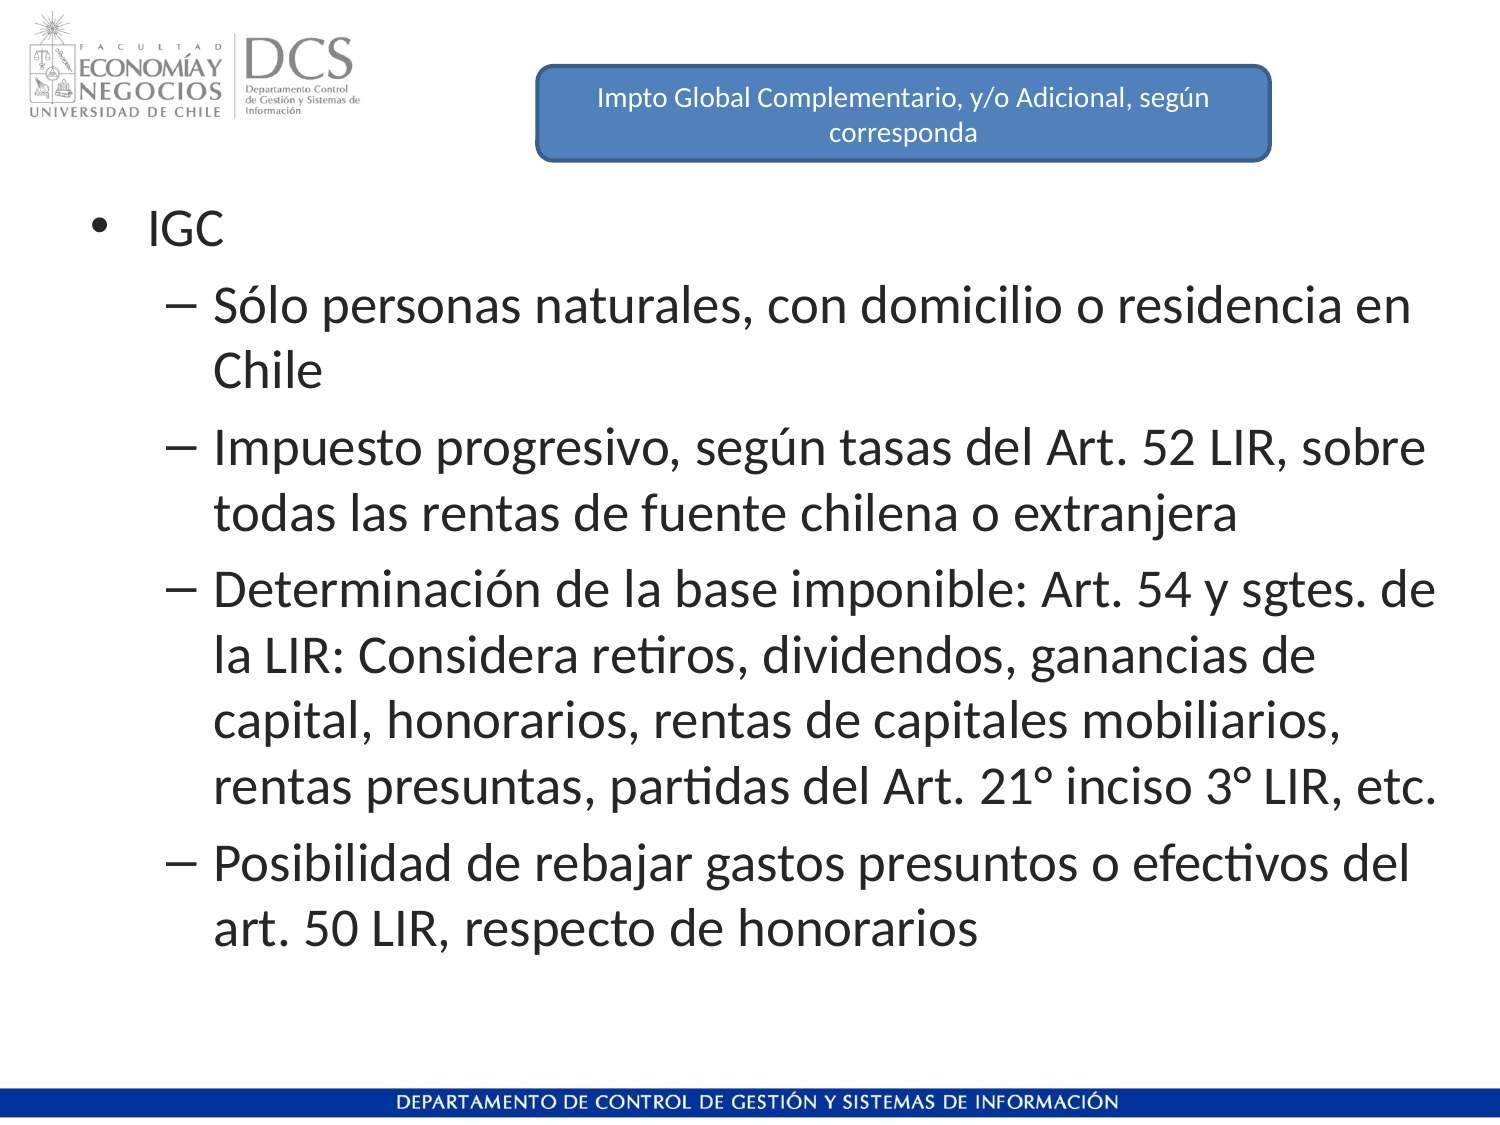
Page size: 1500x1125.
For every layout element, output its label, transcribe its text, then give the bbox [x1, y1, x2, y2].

list IGC Sólo personas naturales, con domicilio o residencia en Chile Impuesto progresivo, según tasas del Art. 52 LIR, sobre todas las rentas de fuente chilena o extranjera Determinación de la base imponible: Art. 54 y sgtes. de la LIR: Considera retiros, dividendos, ganancias de capital, honorarios, rentas de capitales mobiliarios, rentas presuntas, partidas del Art. 21° inciso 3° LIR, etc. Posibilidad de rebajar gastos presuntos o efectivos del art. 50 LIR, respecto de honorarios [75, 184, 1459, 1059]
text_box Impto Global Complementario, y/o Adicional, según corresponda [535, 63, 1272, 163]
picture [0, 0, 1500, 1125]
